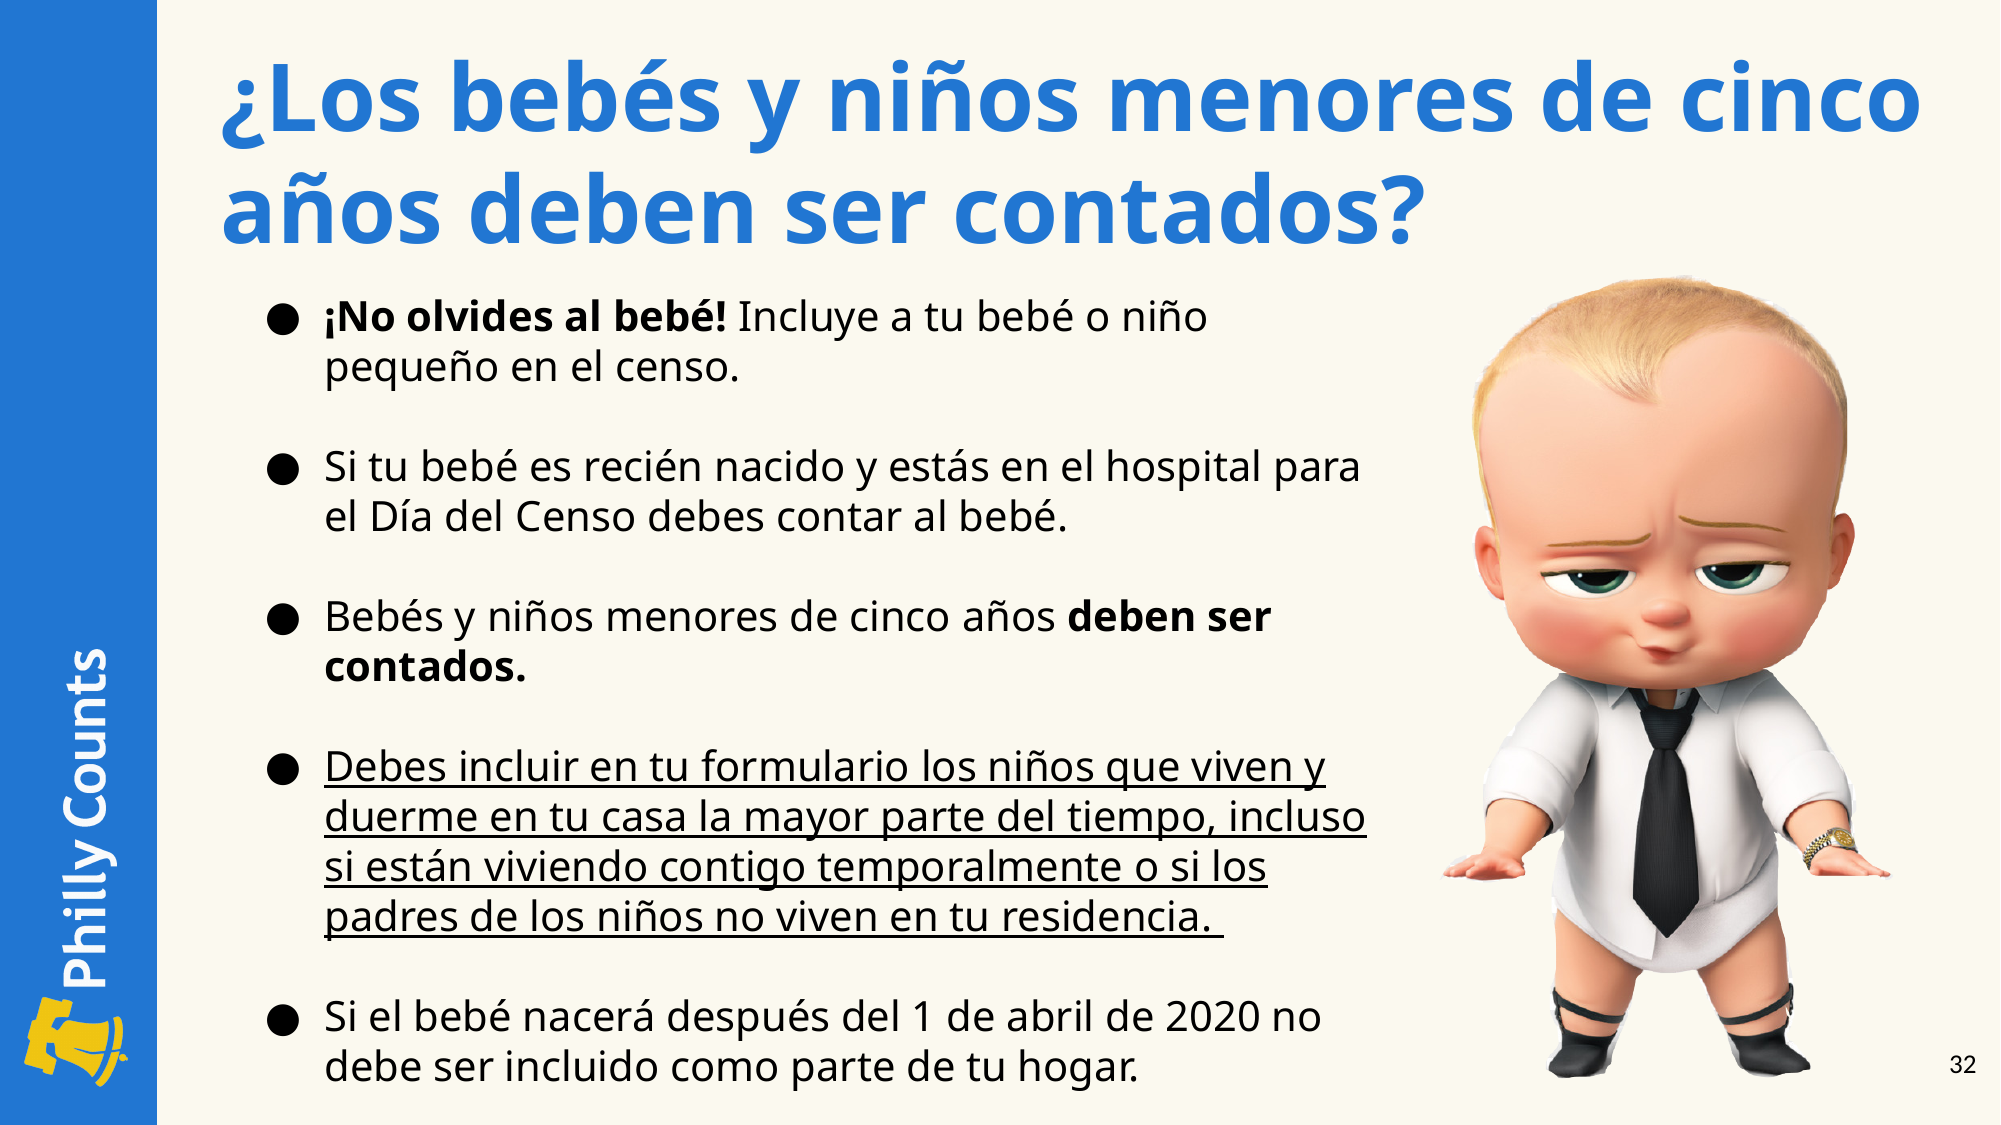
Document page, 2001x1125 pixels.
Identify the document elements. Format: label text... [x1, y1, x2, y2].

picture [1305, 204, 2000, 1125]
text_box ¿Los bebés y niños menores de cinco años deben ser contados? [205, 29, 2000, 270]
text_box ¡No olvides al bebé! Incluye a tu bebé o niño pequeño en el censo. Si tu bebé es recién nacido y estás en el hospital para el Día del Censo debes contar al bebé. Bebés y niños menores de cinco años deben ser contados. Debes incluir en tu formulario los niños que viven y duerme en tu casa la mayor parte del tiempo, incluso si están viviendo contigo temporalmente o si los padres de los niños no viven en tu residencia. Si el bebé nacerá después del 1 de abril de 2020 no debe ser incluido como parte de tu hogar. [234, 281, 1300, 1098]
picture [25, 642, 128, 1089]
